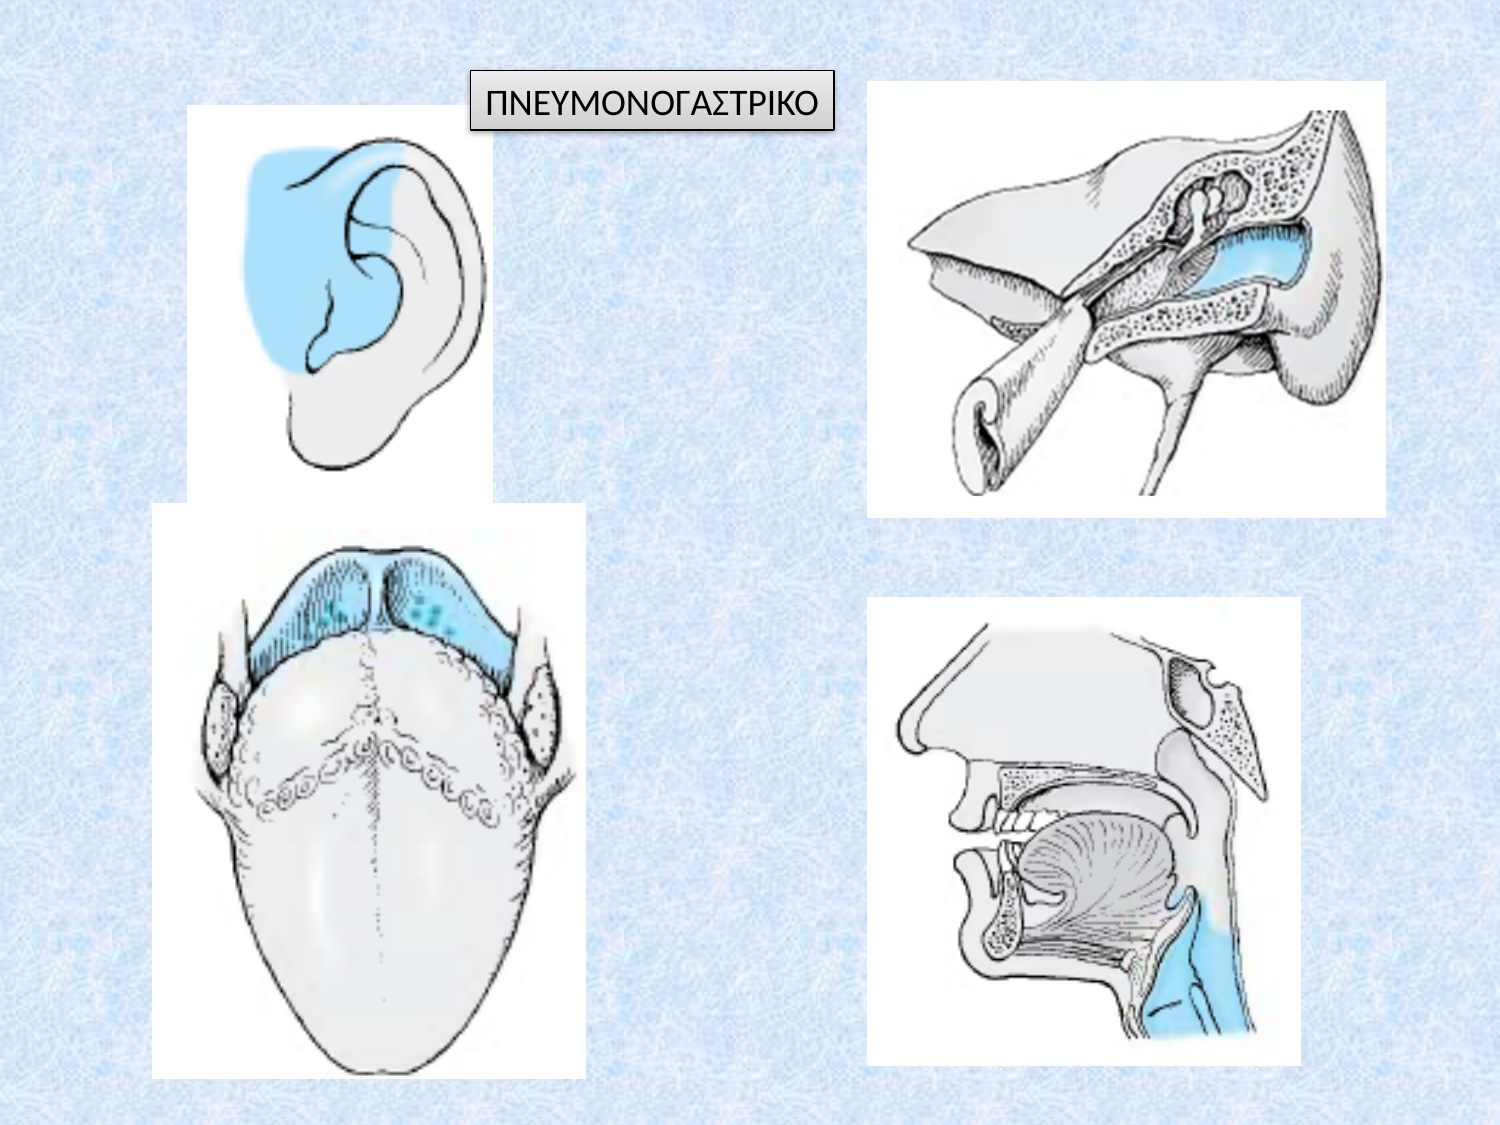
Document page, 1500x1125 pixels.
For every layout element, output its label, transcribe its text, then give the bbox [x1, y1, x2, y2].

text_box ΠΝΕΥΜΟΝΟΓΑΣΤΡΙΚΟ [470, 70, 835, 131]
picture [0, 0, 1500, 1125]
